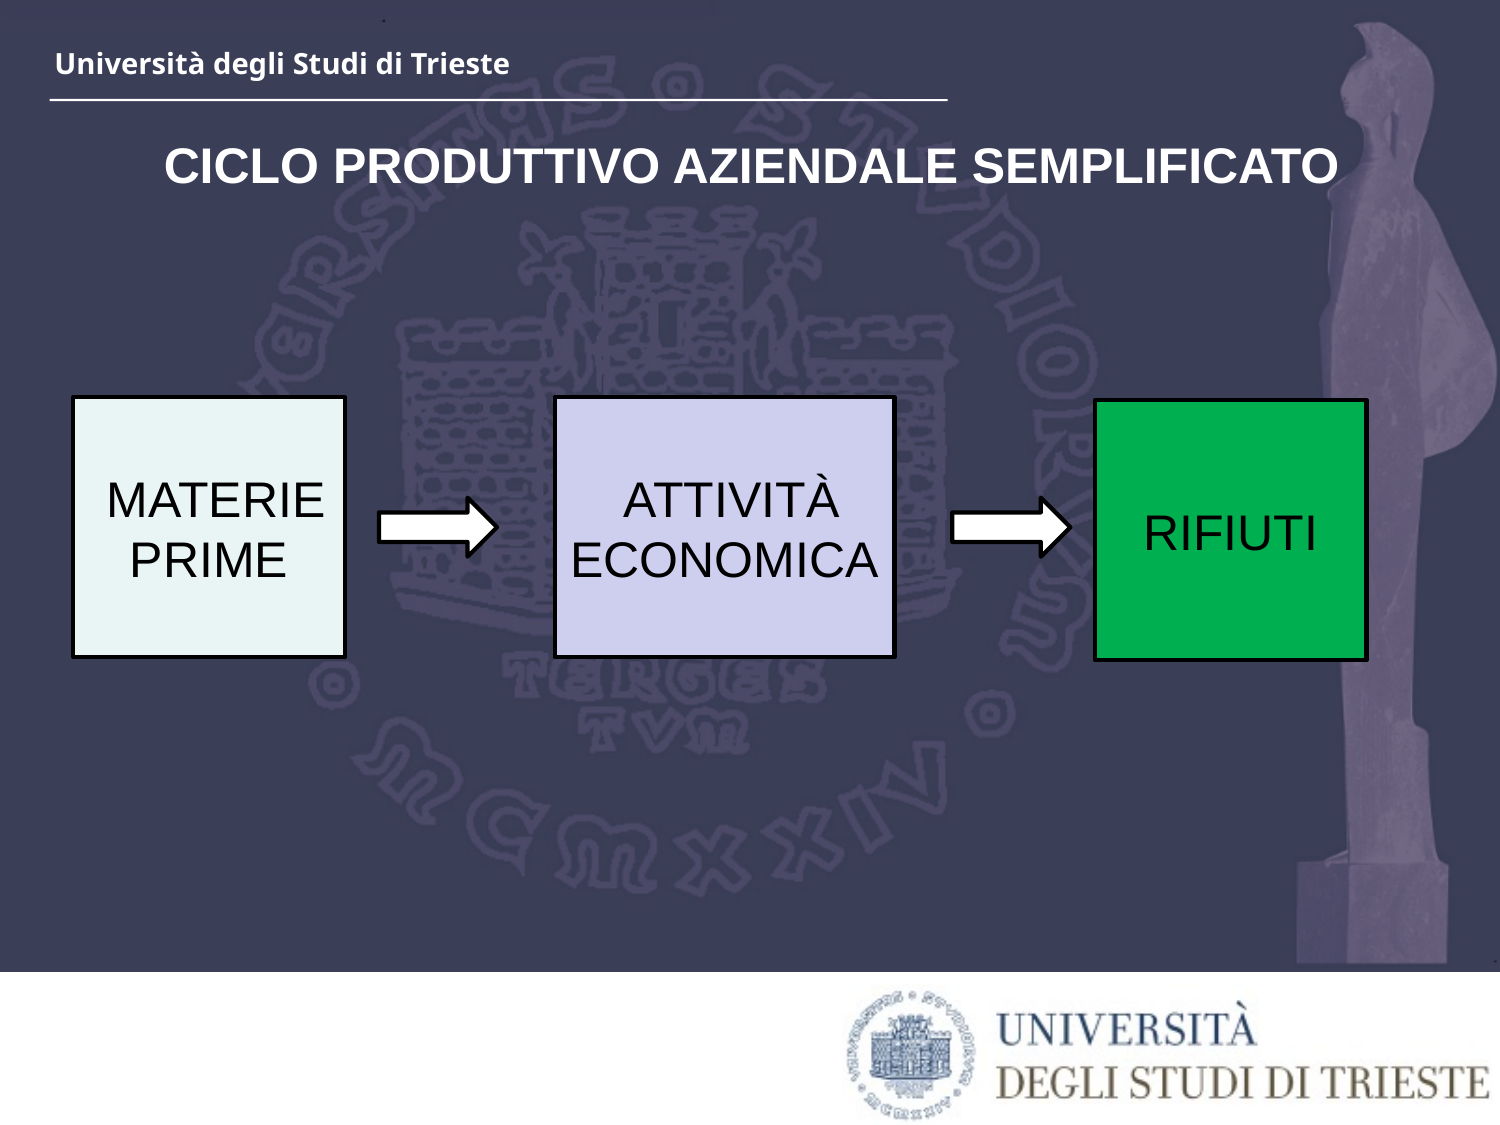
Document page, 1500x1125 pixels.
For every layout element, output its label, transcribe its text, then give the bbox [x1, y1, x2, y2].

text_box CICLO PRODUTTIVO AZIENDALE SEMPLIFICATO [112, 125, 1406, 221]
text_box MATERIE PRIME [71, 395, 347, 659]
text_box [950, 495, 1073, 559]
text_box [376, 495, 500, 559]
text_box RIFIUTI [1093, 398, 1369, 662]
picture [0, 0, 1500, 972]
text_box ATTIVITÀ ECONOMICA [553, 395, 897, 659]
picture [842, 984, 1493, 1125]
